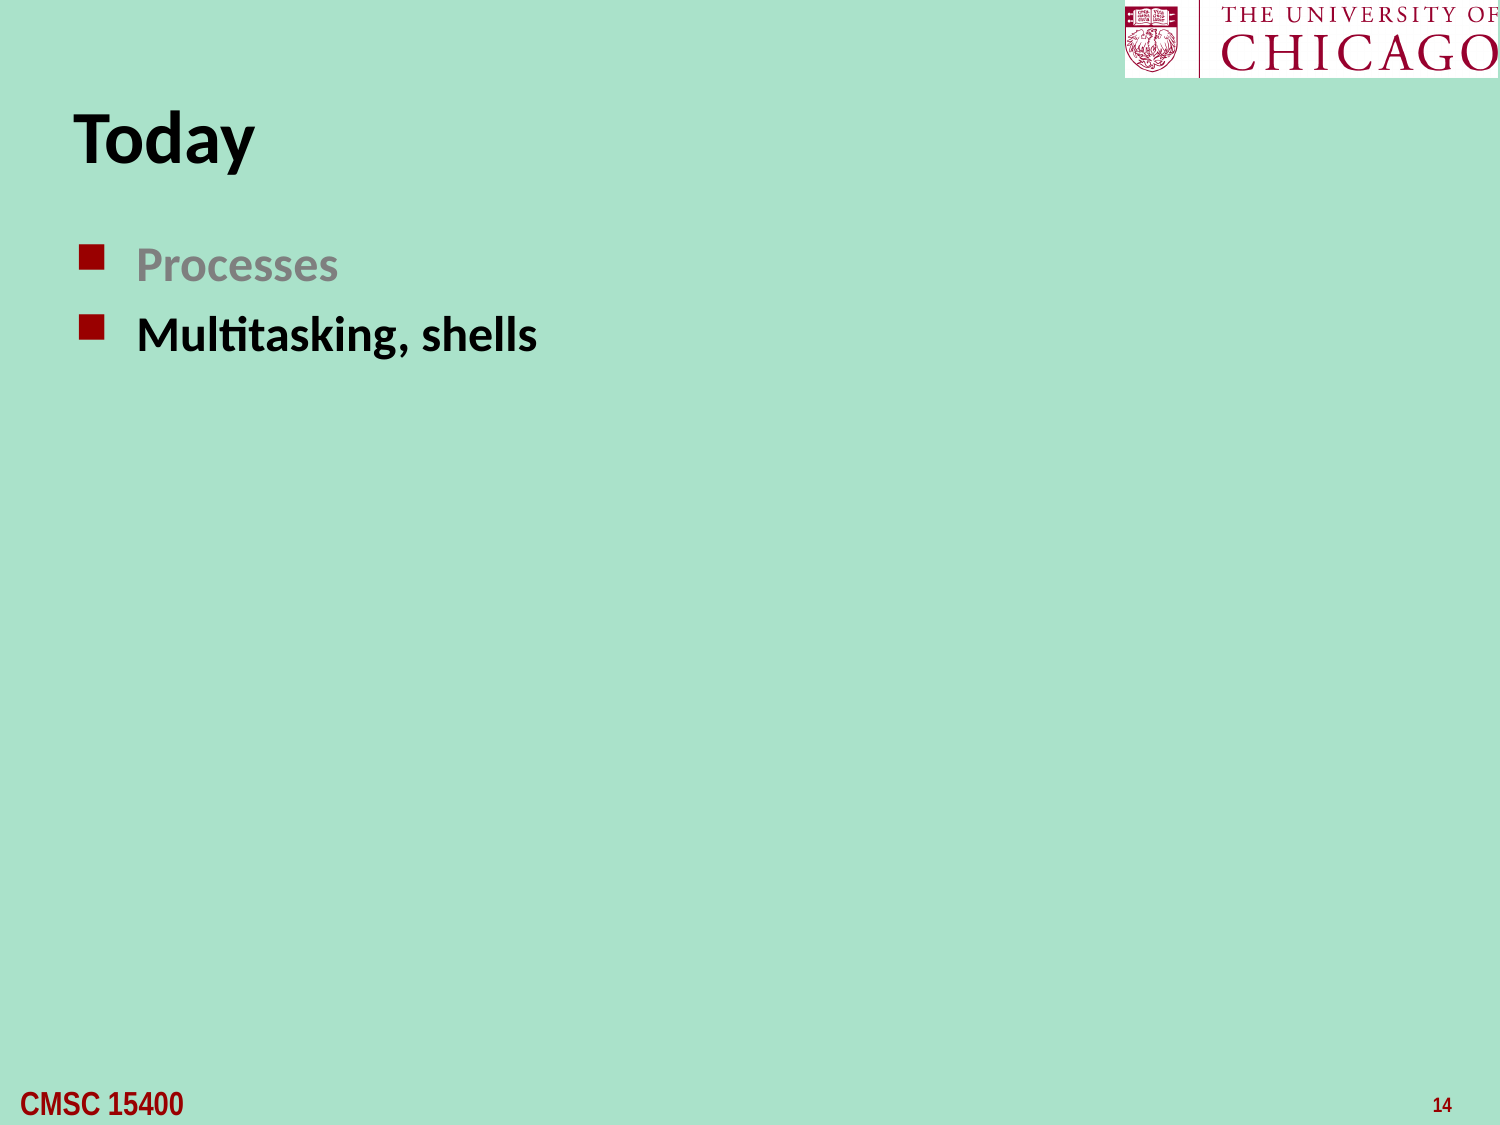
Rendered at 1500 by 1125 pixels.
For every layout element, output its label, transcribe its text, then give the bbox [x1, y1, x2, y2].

title Today [58, 71, 1305, 197]
picture [1125, 0, 1498, 78]
list Processes Multitasking, shells [64, 223, 1361, 1040]
